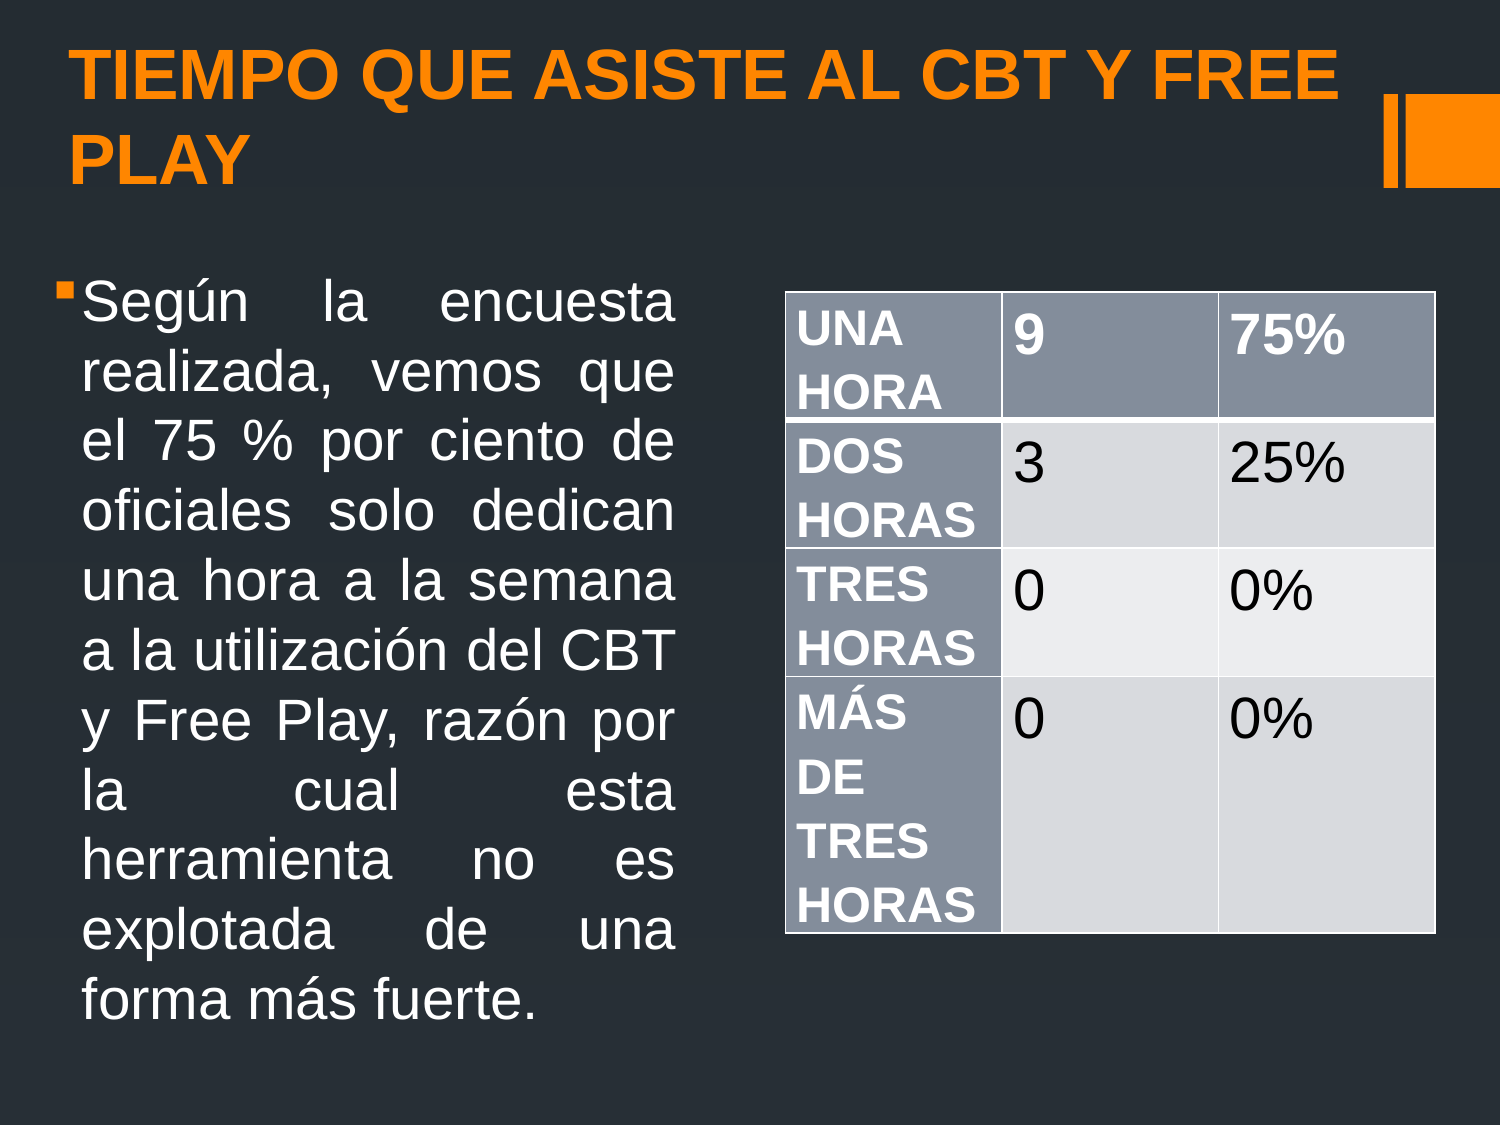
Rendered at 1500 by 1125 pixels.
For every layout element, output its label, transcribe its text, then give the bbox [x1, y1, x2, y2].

table_cell 0% [1219, 549, 1434, 676]
title TIEMPO QUE ASISTE AL CBT Y FREE PLAY [53, 19, 1459, 207]
table_cell 0 [1003, 549, 1218, 676]
table_cell 25% [1219, 423, 1434, 547]
table_header UNA HORA [786, 293, 1001, 417]
table_cell DOS HORAS [786, 423, 1001, 547]
list Según la encuesta realizada, vemos que el 75 % por ciento de oficiales solo dedican una hora a la semana a la utilización del CBT y Free Play, razón por la cual esta herramienta no es explotada de una forma más fuerte. [29, 255, 692, 1047]
table_cell 0% [1219, 677, 1434, 932]
table_cell 3 [1003, 423, 1218, 547]
table_header 75% [1219, 293, 1434, 417]
table_header 9 [1003, 293, 1218, 417]
table_cell TRES HORAS [786, 549, 1001, 676]
table_cell MÁS DE TRES HORAS [786, 677, 1001, 932]
table_cell 0 [1003, 677, 1218, 932]
